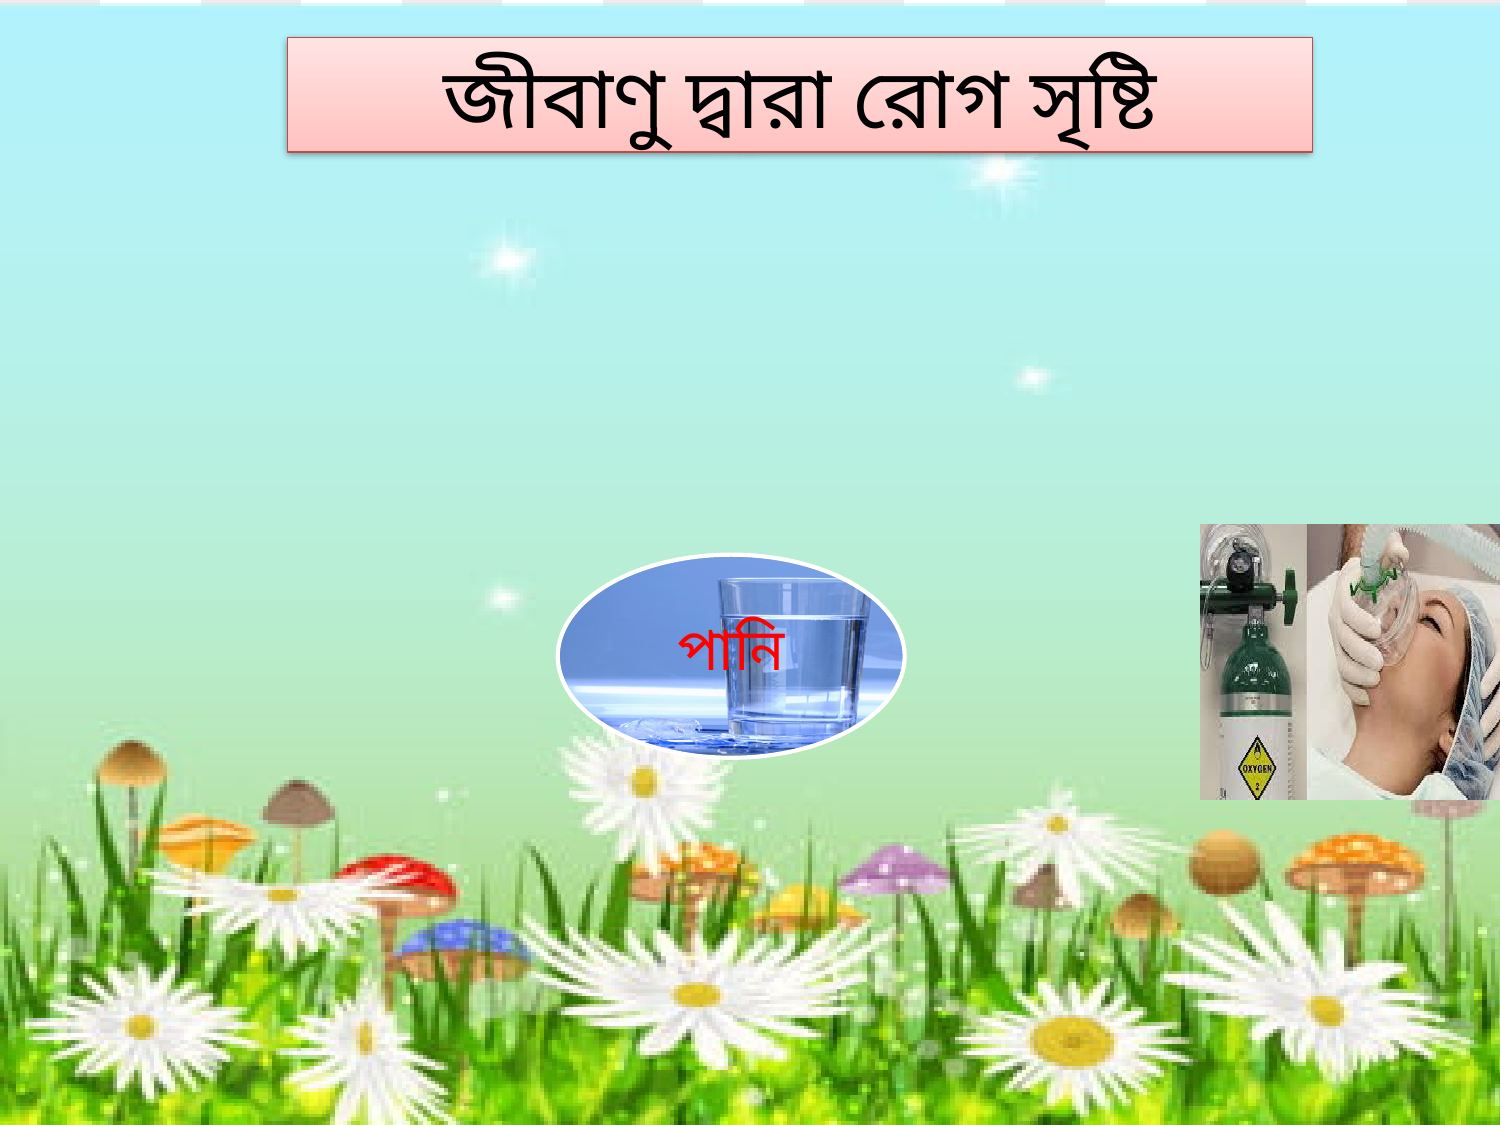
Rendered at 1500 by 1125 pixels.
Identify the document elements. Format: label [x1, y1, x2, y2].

text_box [37, 249, 1426, 1063]
picture [0, 0, 1500, 1125]
